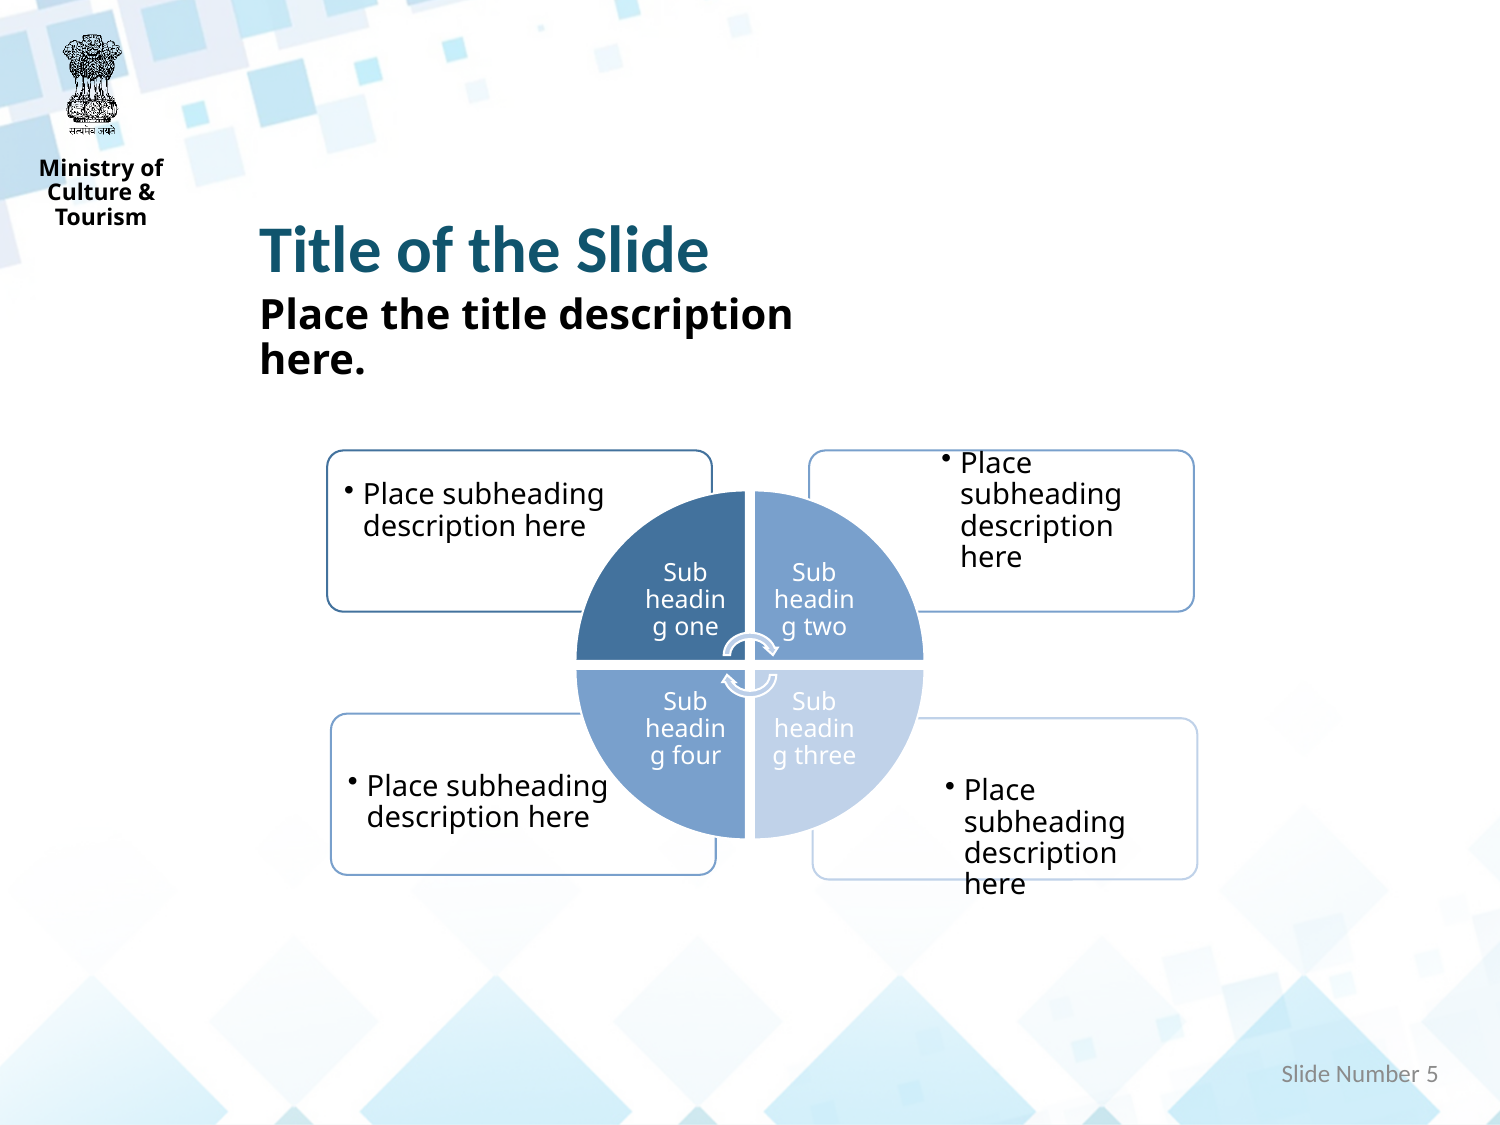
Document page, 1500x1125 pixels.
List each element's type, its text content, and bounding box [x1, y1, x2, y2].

list Ministry of Culture & Tourism [0, 149, 207, 255]
list Place the title description here. [244, 285, 912, 339]
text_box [267, 467, 1233, 862]
picture [59, 30, 125, 138]
slide_number 5 [1116, 1042, 1454, 1103]
list Title of the Slide [244, 207, 912, 279]
